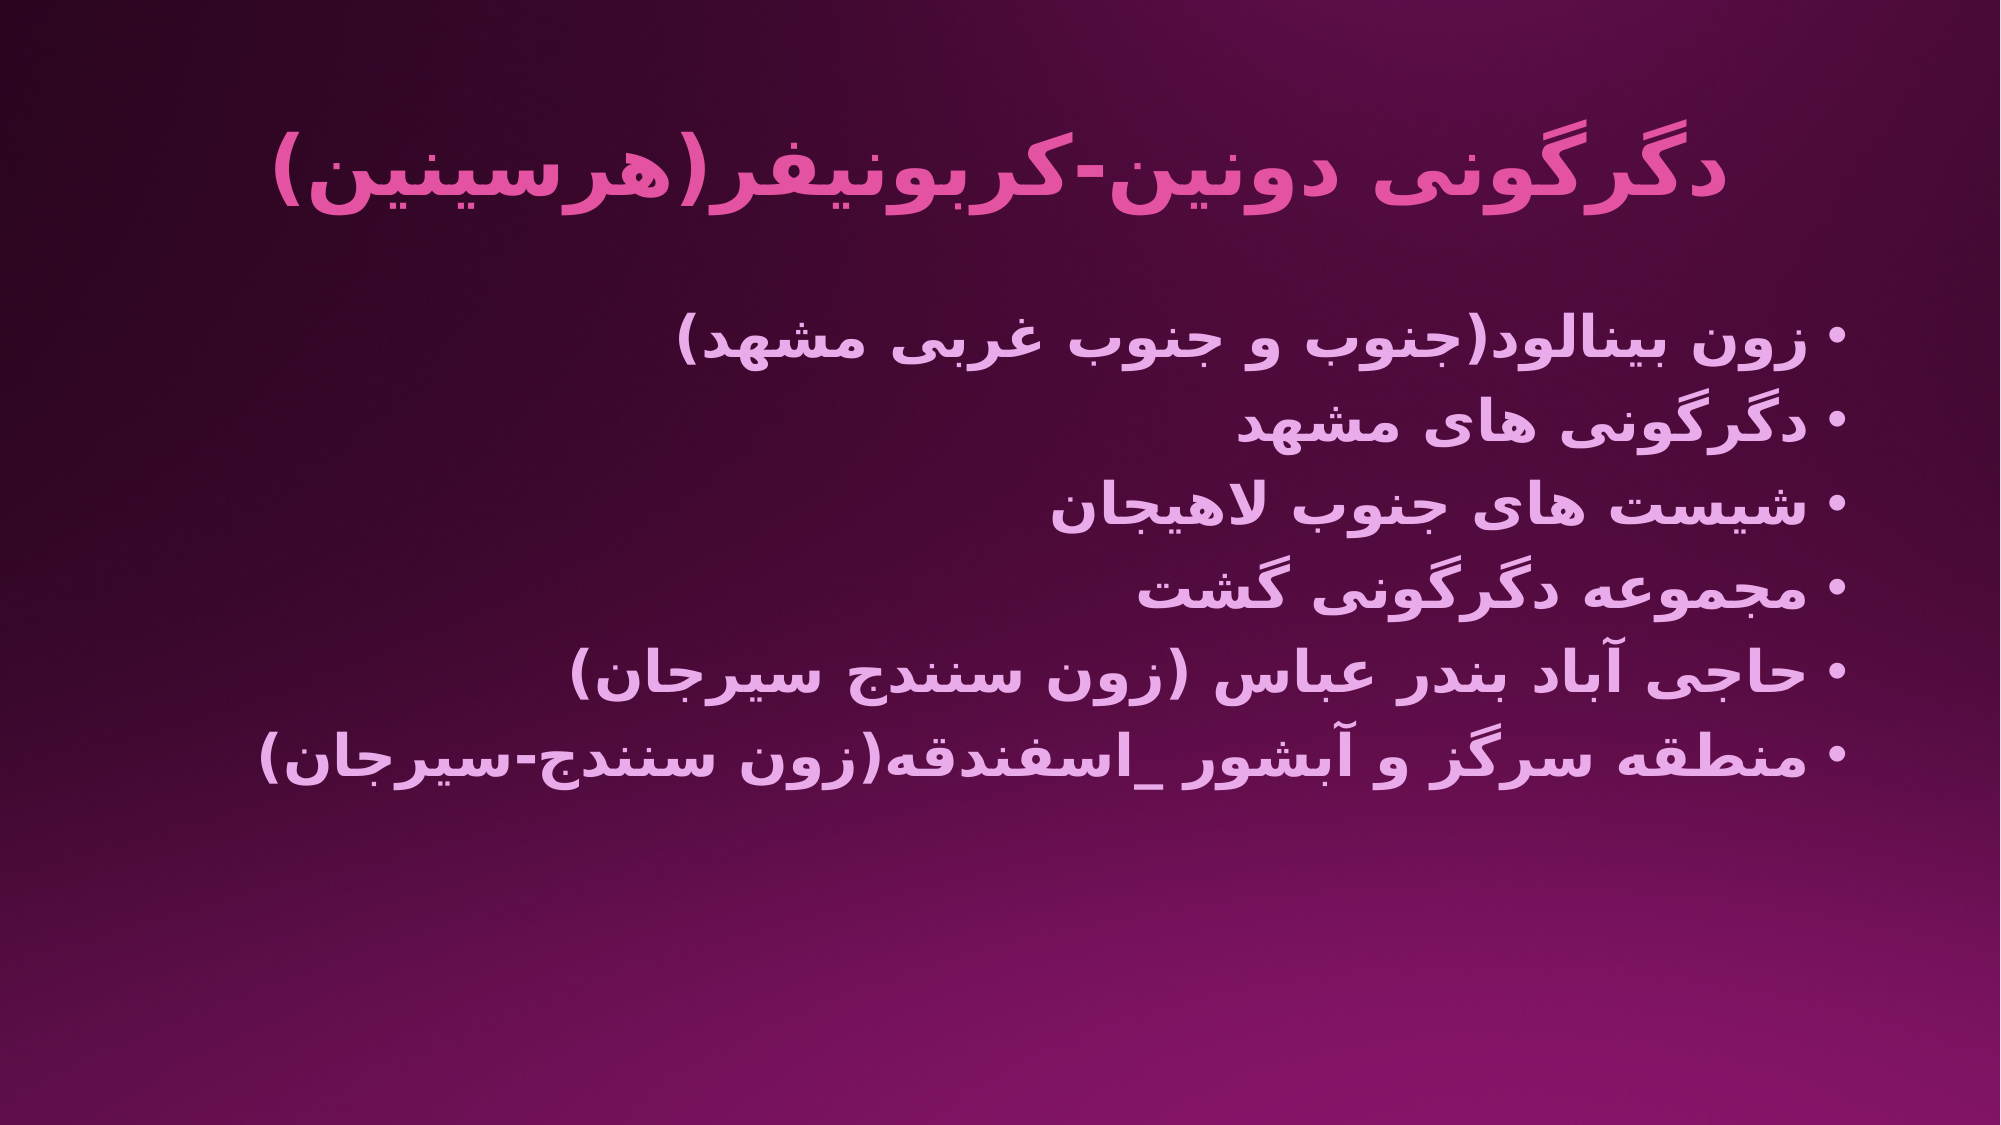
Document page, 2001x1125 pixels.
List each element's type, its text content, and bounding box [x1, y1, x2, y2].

list زون بینالود(جنوب و جنوب غربی مشهد) دگرگونی های مشهد شیست های جنوب لاهیجان مجموعه دگرگونی گشت حاجی آباد بندر عباس (زون سنندج سیرجان) منطقه سرگز و آبشور _اسفندقه(زون سنندج-سیرجان) [183, 299, 1863, 1014]
picture [0, 0, 2001, 1125]
title دگرگونی دونین-کربونیفر(هرسینین) [137, 59, 1863, 278]
